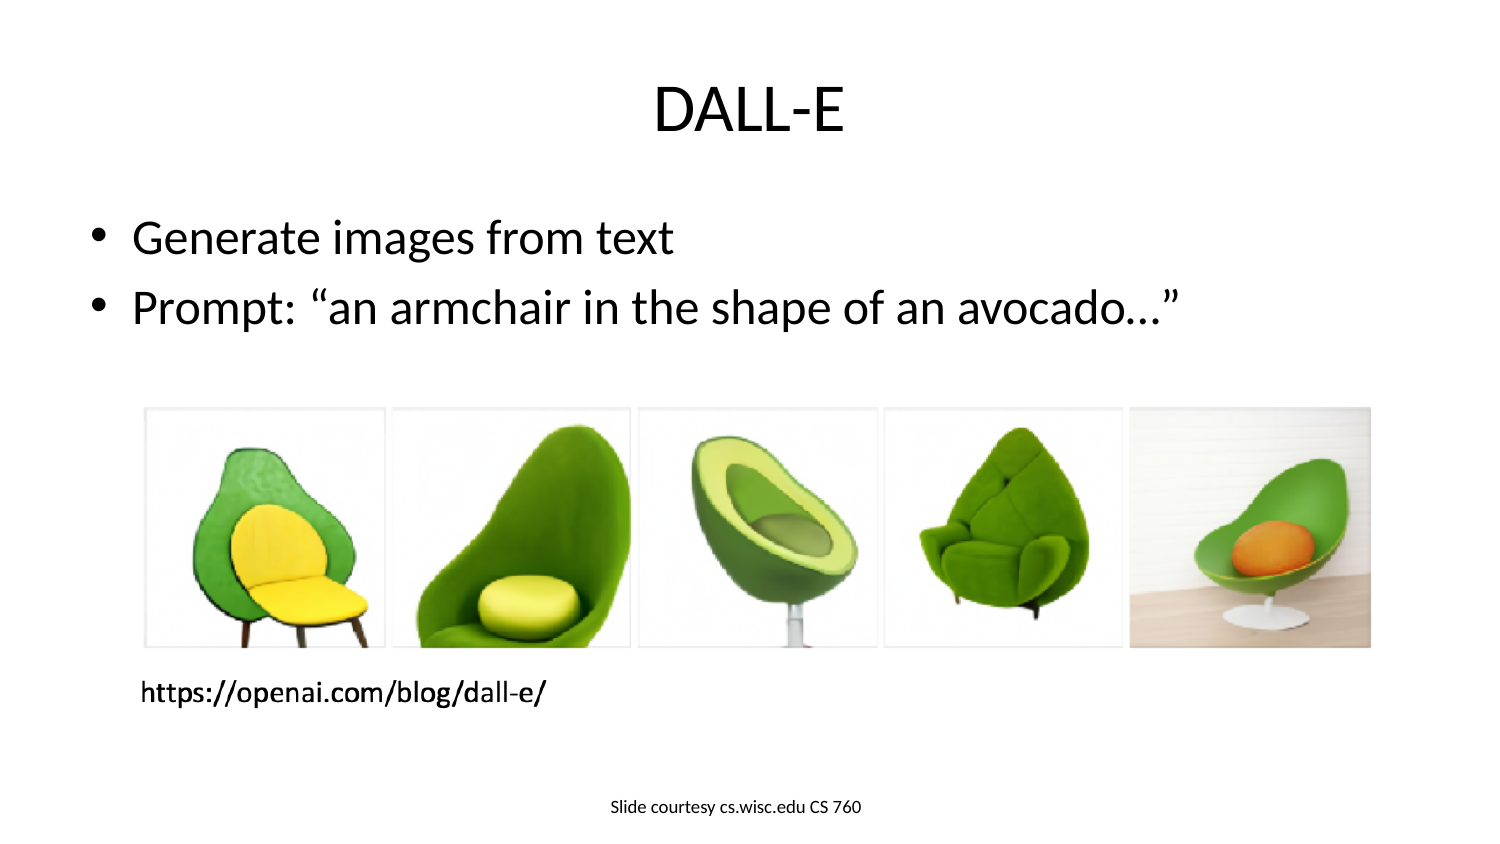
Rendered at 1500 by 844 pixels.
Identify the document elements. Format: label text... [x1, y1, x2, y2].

title DALL-E [75, 33, 1425, 175]
text_box Slide courtesy cs.wisc.edu CS 760 [271, 786, 1200, 825]
picture [137, 371, 1401, 724]
list Generate images from text Prompt: “an armchair in the shape of an avocado…” [75, 196, 1425, 754]
